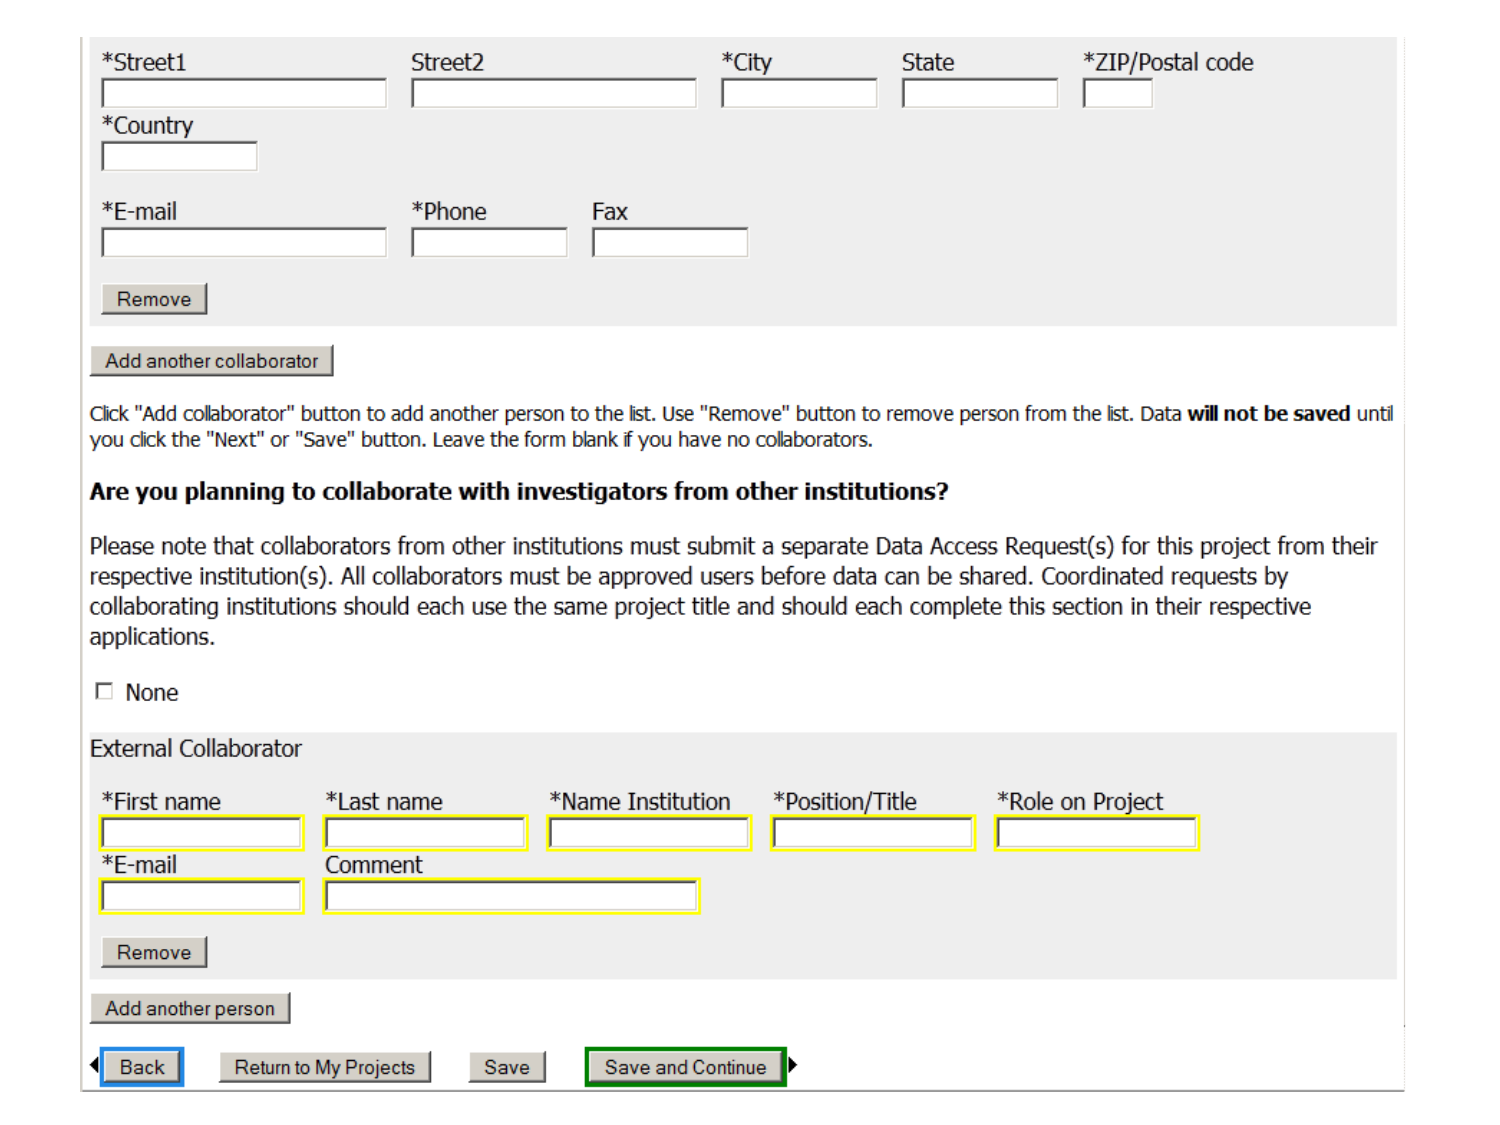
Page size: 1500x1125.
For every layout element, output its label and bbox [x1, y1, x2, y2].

picture [79, 37, 1406, 1093]
